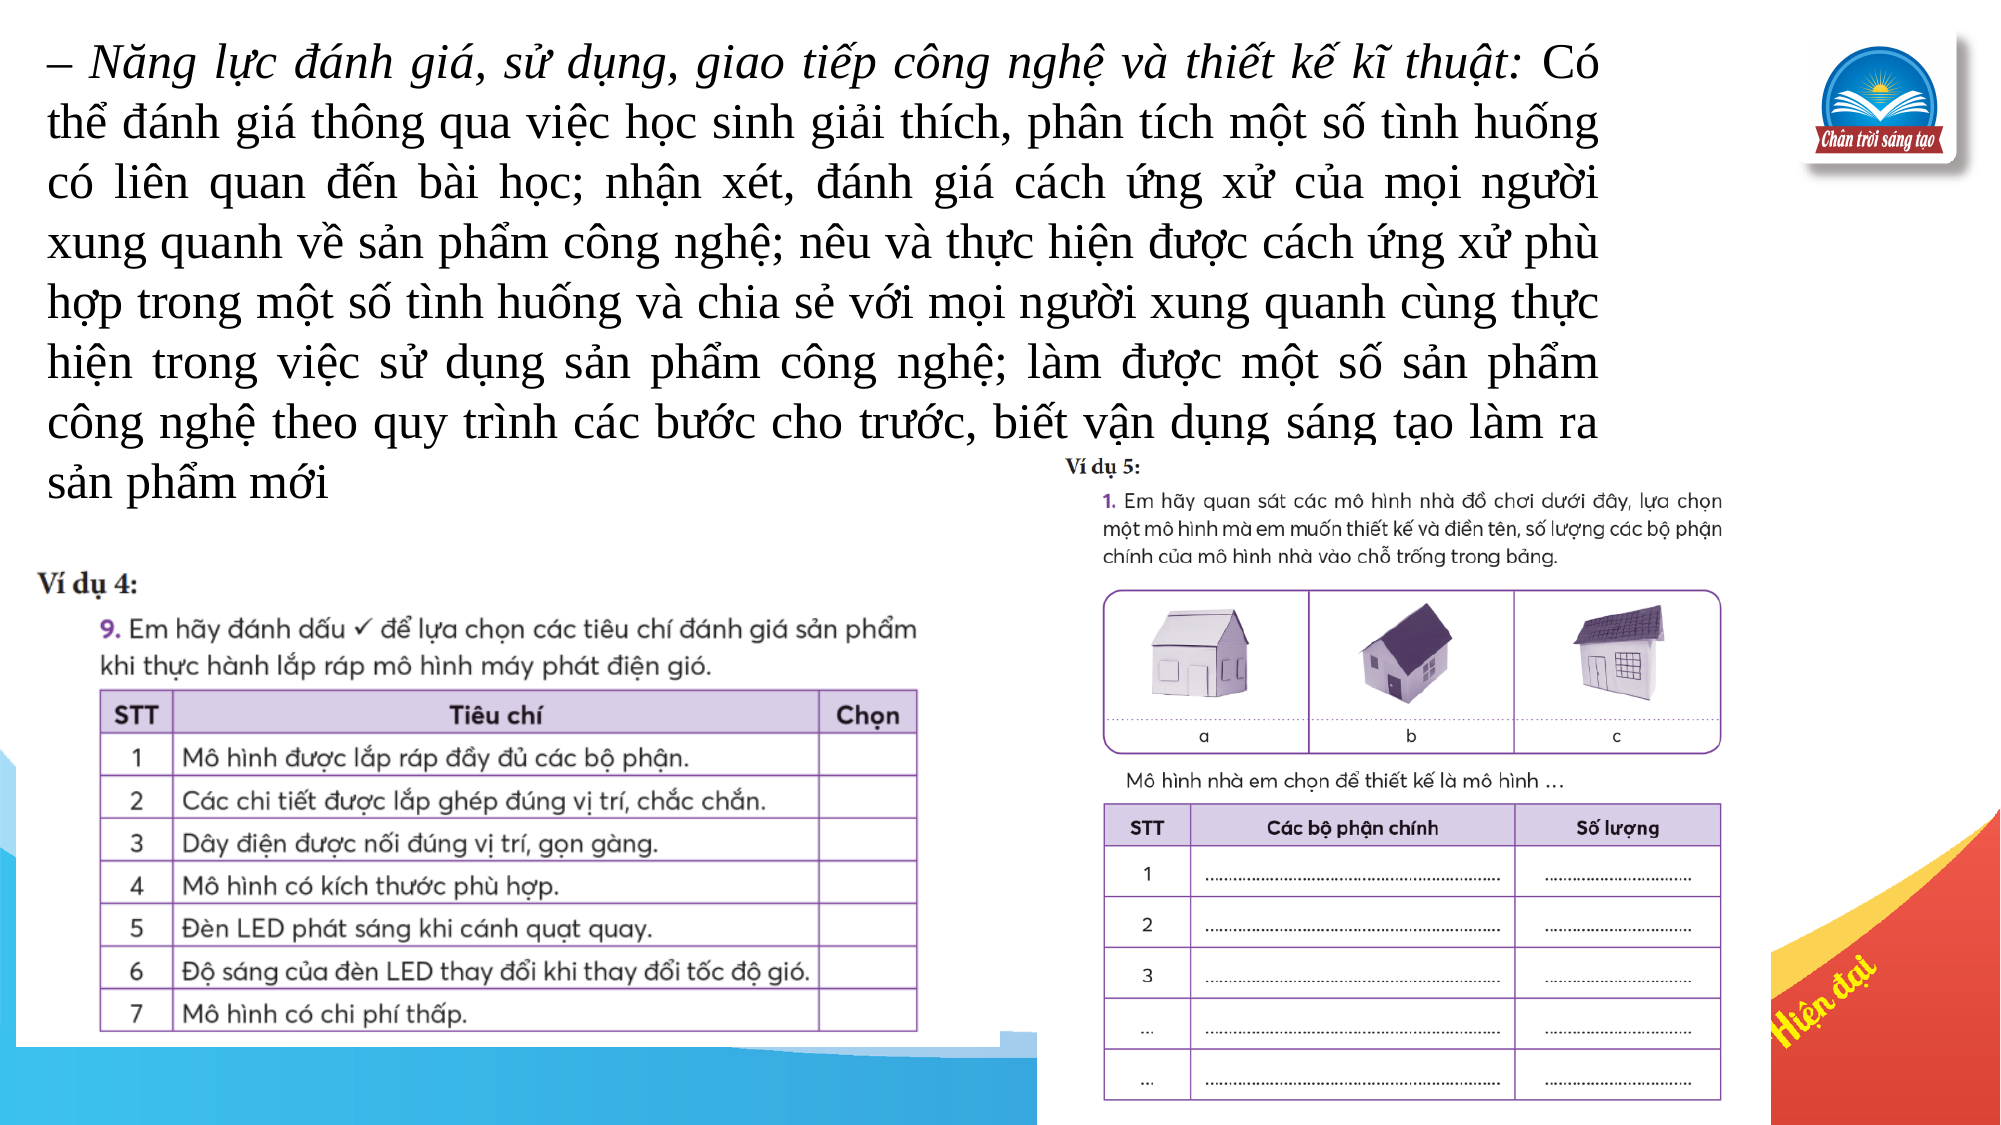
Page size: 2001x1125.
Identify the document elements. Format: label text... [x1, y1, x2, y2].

picture [0, 0, 2001, 1125]
text_box – Năng lực đánh giá, sử dụng, giao tiếp công nghệ và thiết kế kĩ thuật: Có thể đánh giá thông qua việc học sinh giải thích, phân tích một số tình huống có liên quan đến bài học; nhận xét, đánh giá cách ứng xử của mọi người xung quanh về sản phẩm công nghệ; nêu và thực hiện được cách ứng xử phù hợp trong một số tình huống và chia sẻ với mọi người xung quanh cùng thực hiện trong việc sử dụng sản phẩm công nghệ; làm được một số sản phẩm công nghệ theo quy trình các bước cho trước, biết vận dụng sáng tạo làm ra sản phẩm mới [32, 21, 1616, 516]
